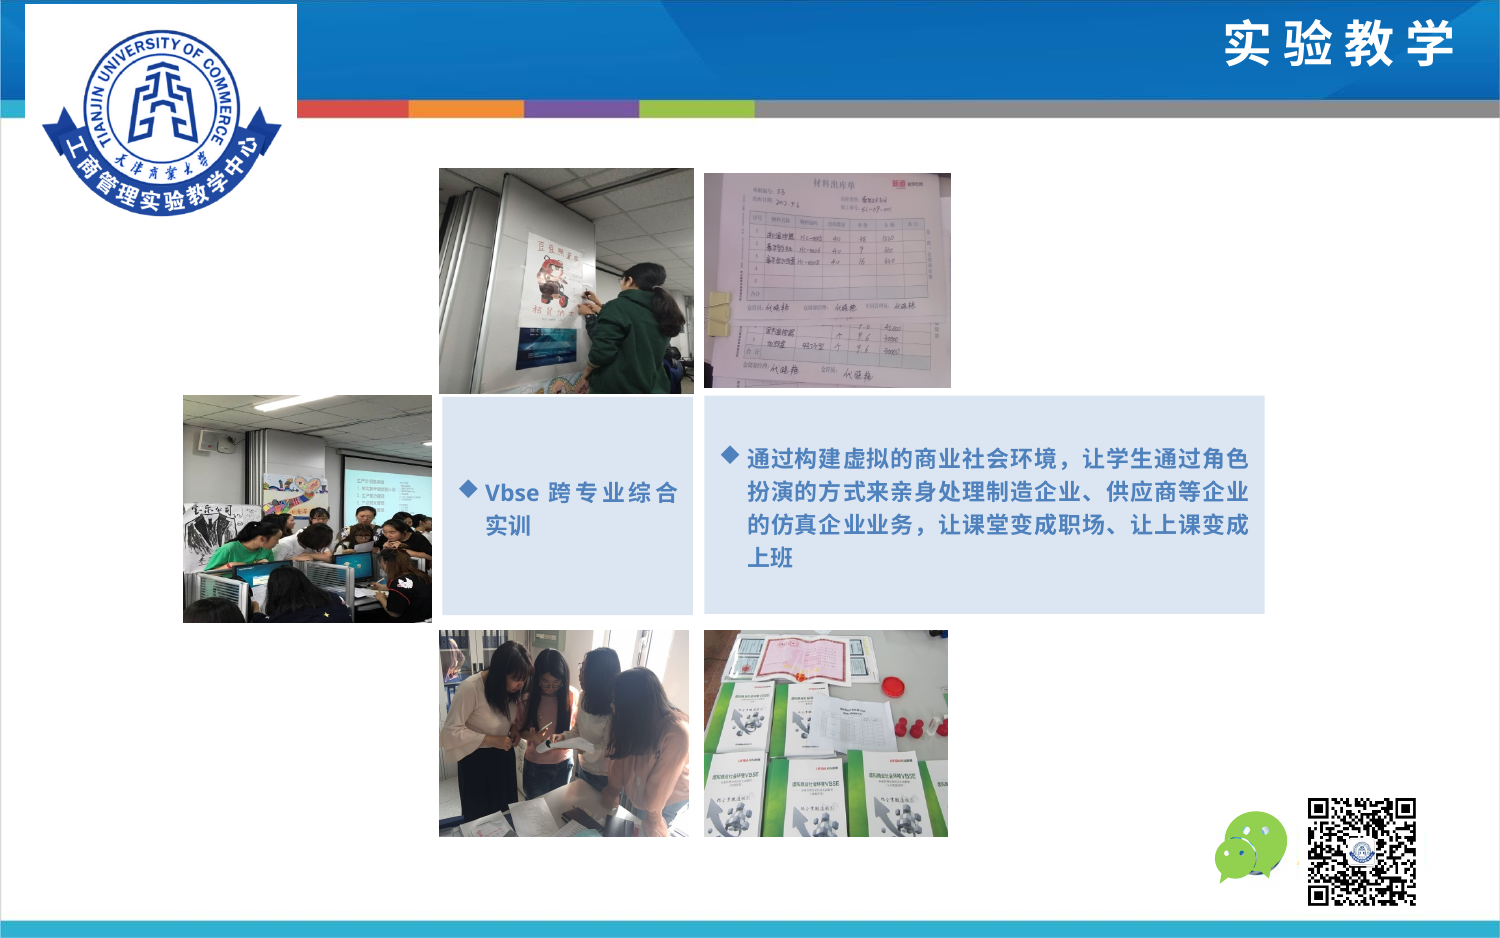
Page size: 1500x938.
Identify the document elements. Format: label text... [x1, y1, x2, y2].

picture [0, 0, 1500, 938]
text_box 实 验 教 学 [721, 5, 1471, 80]
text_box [1214, 789, 1424, 914]
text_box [442, 395, 1265, 616]
